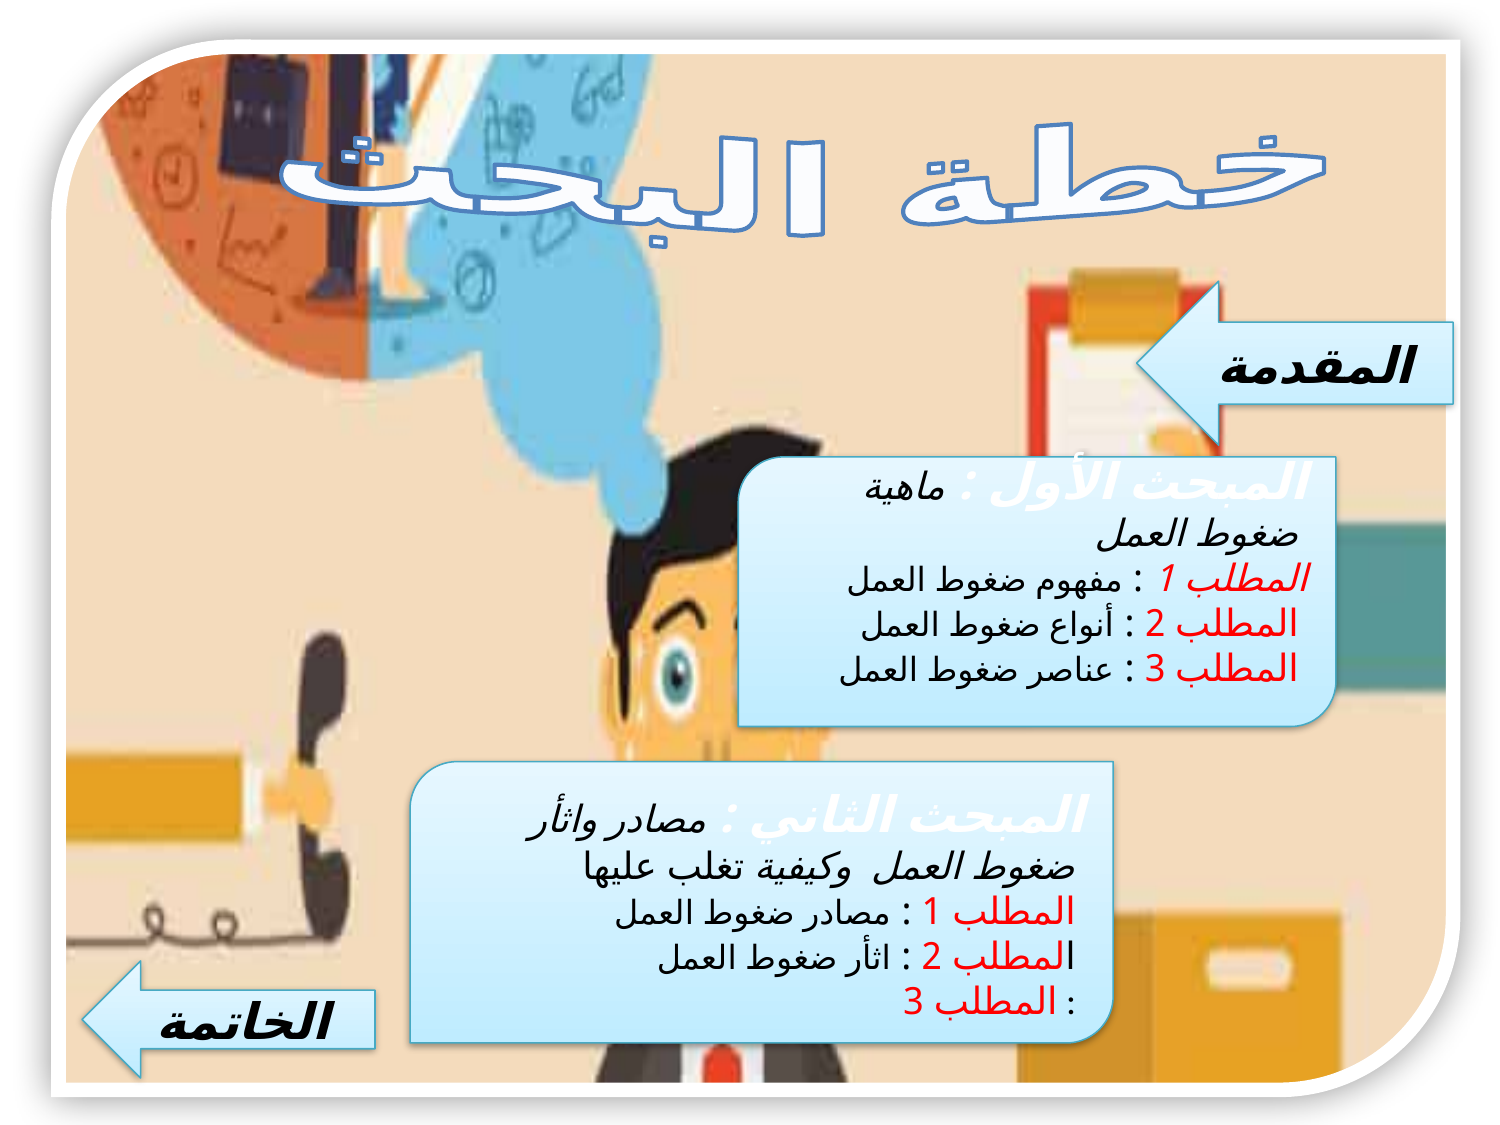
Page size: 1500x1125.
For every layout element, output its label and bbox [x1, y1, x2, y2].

picture [58, 46, 1454, 1091]
